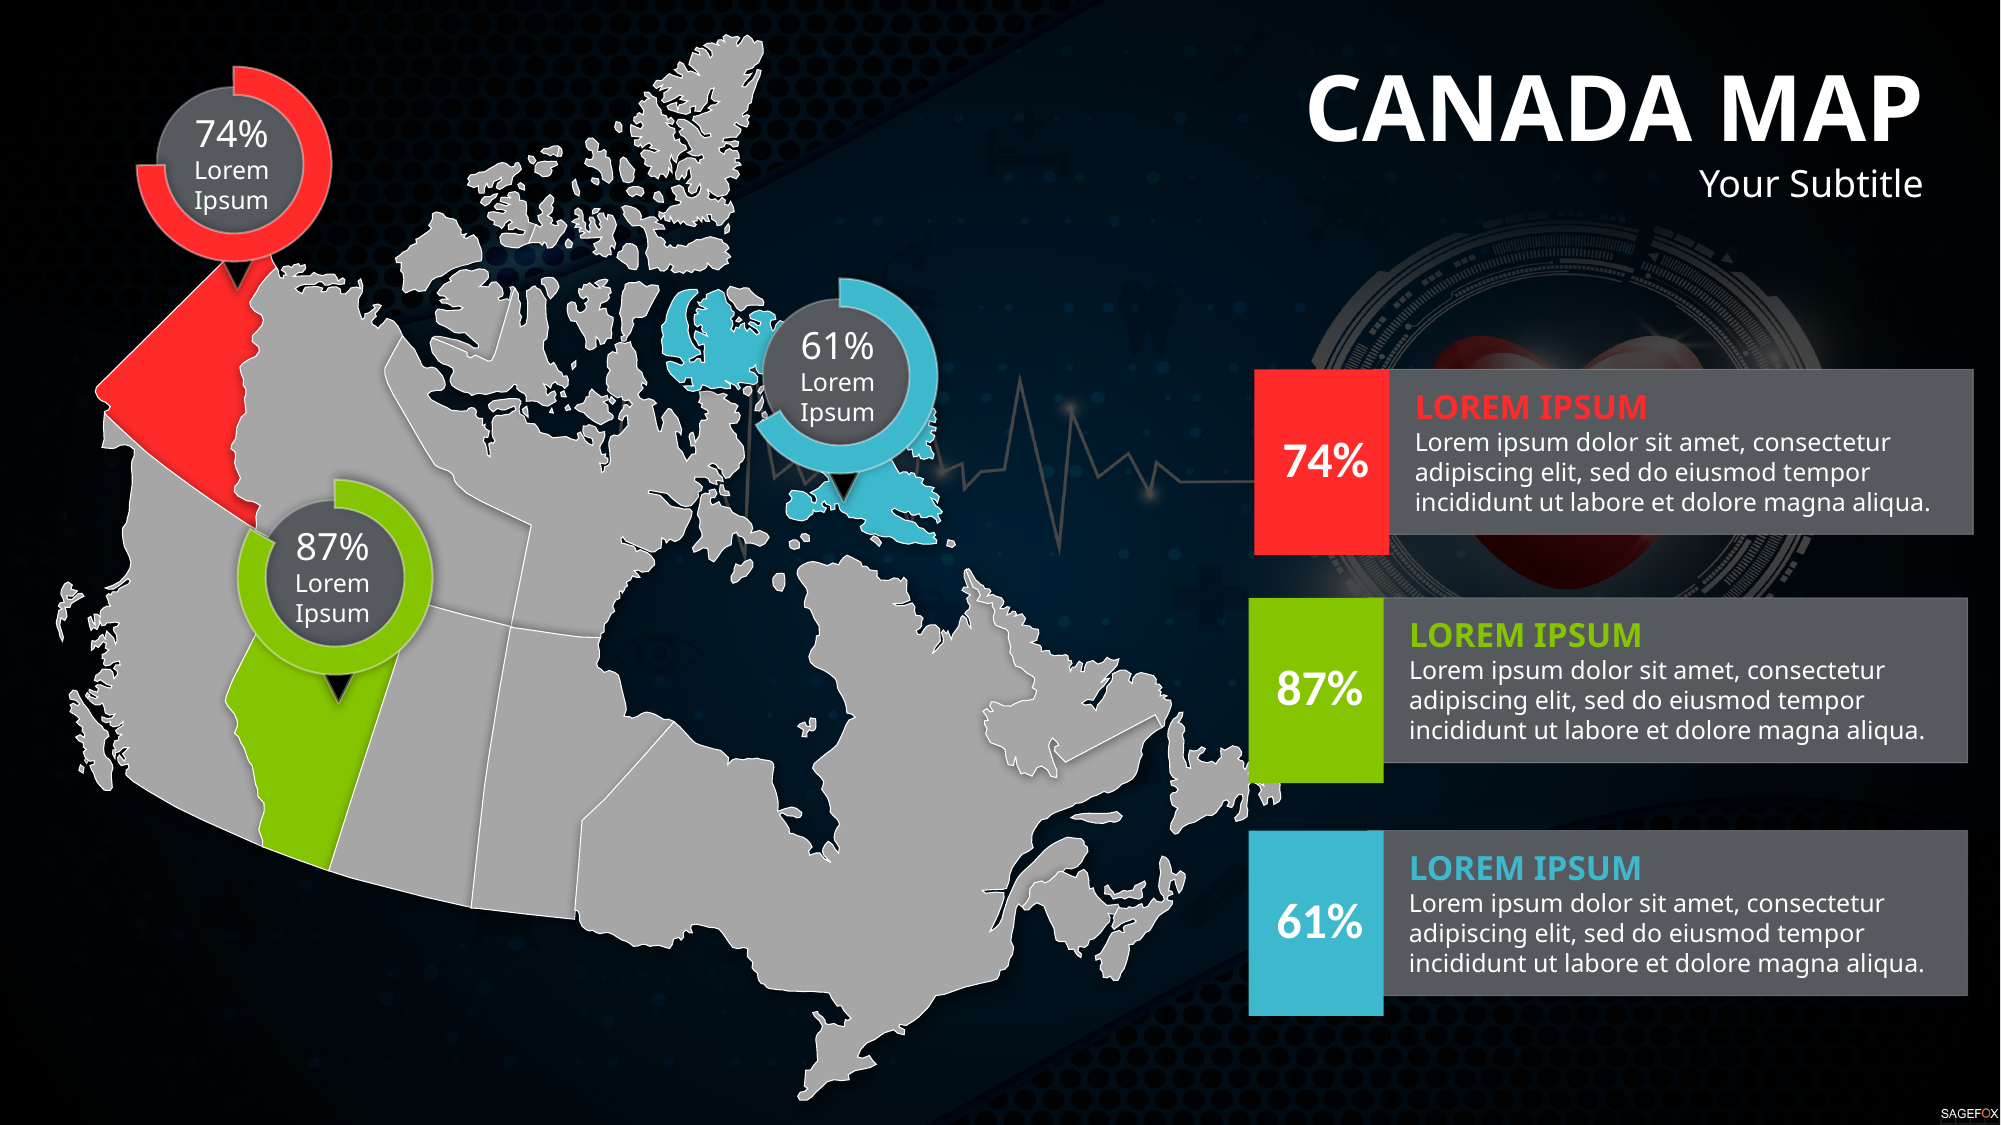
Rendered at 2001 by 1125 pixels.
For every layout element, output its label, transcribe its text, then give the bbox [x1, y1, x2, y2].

text_box [653, 191, 664, 203]
text_box [621, 205, 731, 274]
text_box [754, 401, 760, 411]
text_box [800, 533, 810, 542]
text_box [912, 427, 937, 460]
text_box [567, 279, 613, 350]
text_box [720, 484, 730, 496]
text_box [571, 360, 576, 370]
text_box [743, 386, 752, 397]
text_box [692, 489, 770, 562]
text_box [870, 535, 882, 547]
text_box [254, 266, 265, 280]
text_box [528, 194, 567, 249]
text_box [328, 682, 350, 703]
text_box [69, 690, 113, 791]
text_box [797, 717, 816, 737]
text_box [727, 286, 764, 312]
text_box [754, 277, 939, 475]
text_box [1248, 597, 1995, 784]
text_box [395, 212, 482, 293]
text_box [614, 121, 622, 133]
text_box [528, 155, 536, 164]
text_box [832, 479, 855, 502]
text_box [541, 277, 560, 299]
text_box [467, 162, 522, 192]
text_box [571, 207, 617, 258]
text_box [574, 555, 1157, 1101]
picture [0, 0, 2001, 1125]
text_box [480, 193, 498, 206]
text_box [1248, 830, 1995, 1017]
text_box [591, 177, 600, 185]
text_box [471, 627, 671, 919]
text_box [227, 269, 248, 290]
text_box [230, 263, 524, 616]
text_box [789, 539, 800, 550]
text_box CANADA MAP Your Subtitle [1035, 42, 1939, 212]
text_box [735, 317, 742, 323]
text_box [724, 223, 730, 234]
text_box [1070, 811, 1123, 824]
text_box [1256, 784, 1281, 806]
text_box [225, 641, 386, 869]
text_box [584, 138, 613, 184]
text_box [653, 34, 764, 227]
text_box [576, 388, 614, 425]
text_box [560, 390, 567, 397]
text_box [135, 65, 333, 263]
text_box [619, 157, 635, 182]
text_box [786, 483, 835, 521]
text_box [965, 568, 1172, 778]
text_box [517, 182, 525, 191]
text_box [236, 478, 434, 676]
text_box [841, 465, 943, 545]
text_box [328, 607, 505, 906]
text_box [95, 269, 254, 502]
text_box [88, 412, 256, 843]
text_box [609, 396, 616, 405]
text_box 87% Lorem Ipsum [272, 499, 400, 638]
text_box [661, 289, 776, 392]
text_box [78, 764, 84, 774]
text_box [384, 335, 745, 632]
text_box [487, 191, 530, 248]
text_box [534, 161, 558, 177]
text_box 74% Lorem Ipsum [156, 86, 299, 225]
text_box [1104, 880, 1146, 900]
text_box [430, 285, 569, 406]
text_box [1254, 369, 2000, 555]
text_box [630, 92, 687, 179]
text_box [56, 581, 84, 642]
text_box [1167, 712, 1250, 835]
text_box [772, 573, 785, 592]
text_box 61% Lorem Ipsum [761, 298, 904, 435]
text_box [592, 208, 601, 214]
text_box [731, 559, 753, 584]
text_box [541, 146, 552, 154]
text_box [522, 406, 529, 418]
text_box [564, 404, 571, 411]
text_box [572, 179, 580, 196]
text_box [1095, 856, 1186, 981]
text_box [616, 243, 639, 270]
text_box [619, 281, 660, 336]
text_box [435, 268, 504, 352]
text_box [557, 147, 563, 157]
text_box [946, 539, 956, 548]
text_box [1022, 869, 1110, 958]
text_box [565, 238, 573, 248]
text_box [626, 186, 644, 197]
